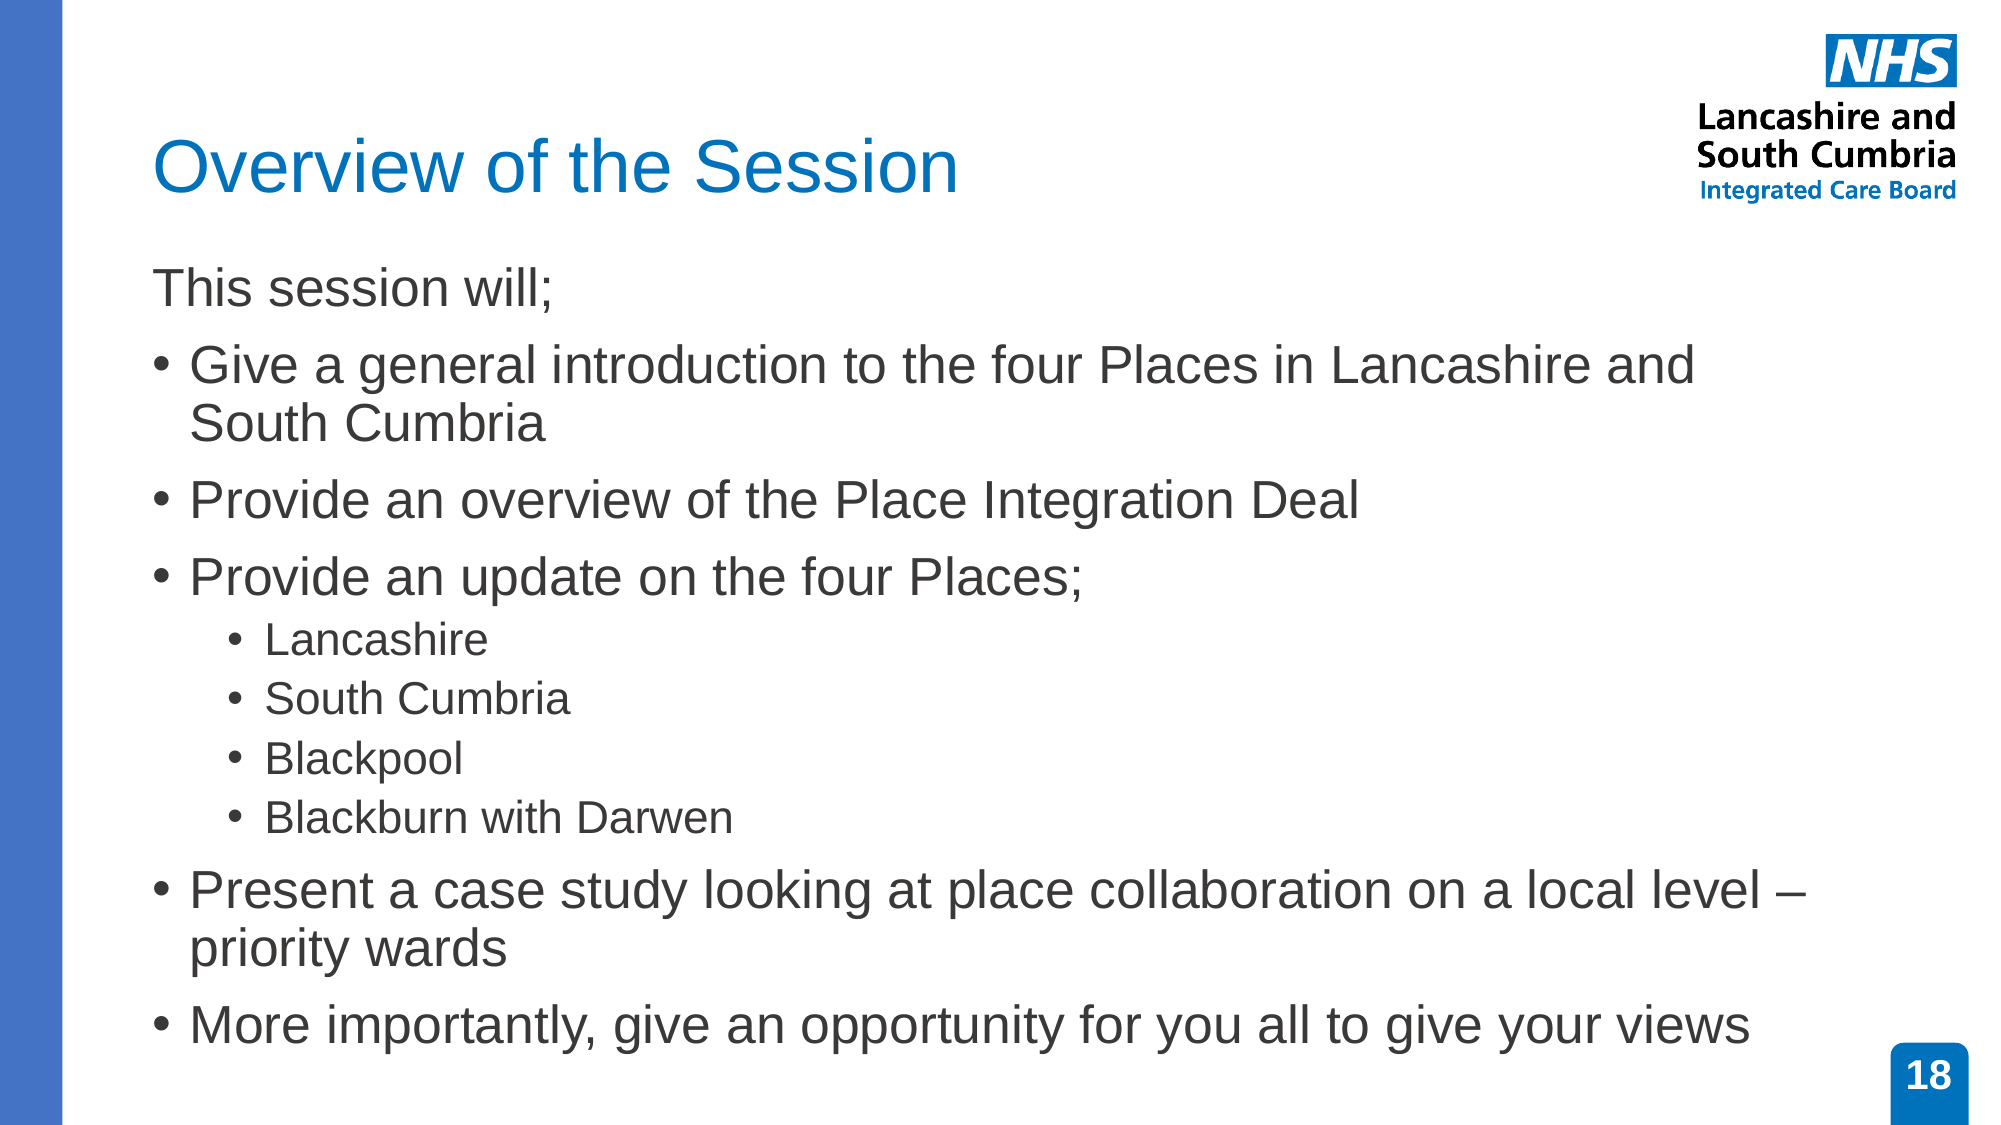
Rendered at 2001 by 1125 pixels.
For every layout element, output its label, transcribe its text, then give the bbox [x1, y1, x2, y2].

title Overview of the Session [137, 59, 1673, 252]
picture [1698, 34, 1957, 204]
list This session will; Give a general introduction to the four Places in Lancashire and South Cumbria Provide an overview of the Place Integration Deal Provide an update on the four Places; Lancashire South Cumbria Blackpool Blackburn with Darwen Present a case study looking at place collaboration on a local level – priority wards More importantly, give an opportunity for you all to give your views [137, 252, 1863, 1066]
slide_number 18 [1889, 1042, 1969, 1103]
